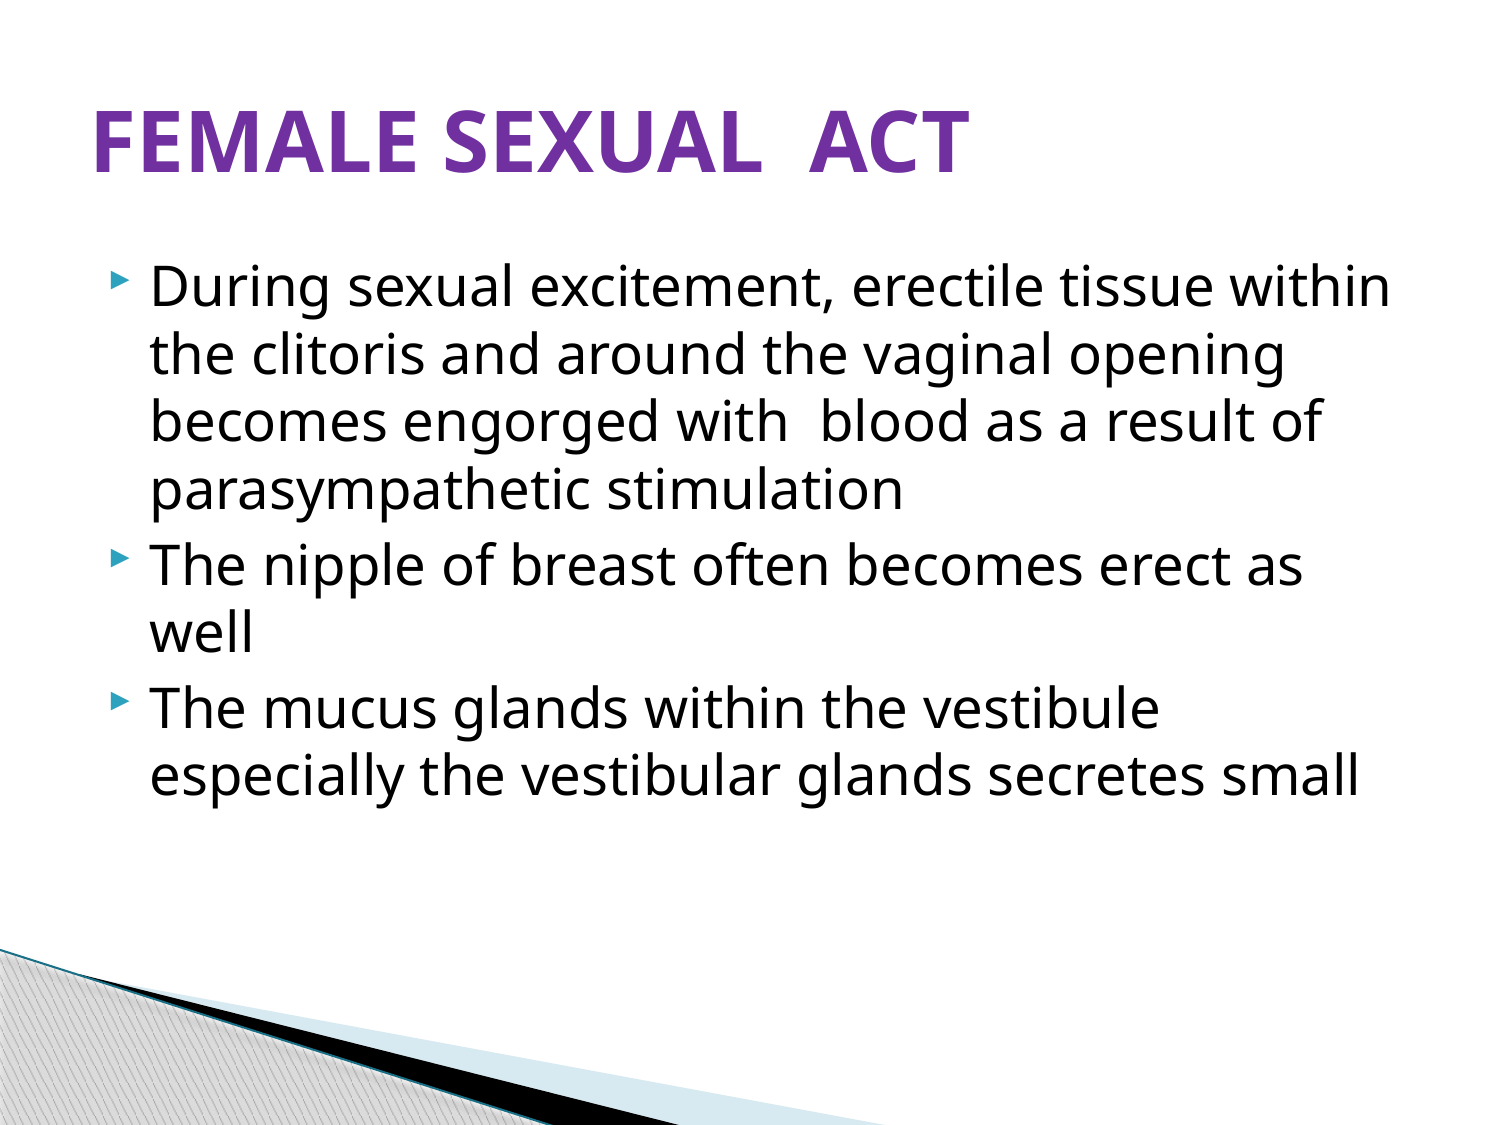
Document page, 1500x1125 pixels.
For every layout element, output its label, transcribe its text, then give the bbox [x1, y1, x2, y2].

title FEMALE SEXUAL ACT [75, 45, 1425, 233]
list During sexual excitement, erectile tissue within the clitoris and around the vaginal opening becomes engorged with blood as a result of parasympathetic stimulation The nipple of breast often becomes erect as well The mucus glands within the vestibule especially the vestibular glands secretes small [75, 243, 1425, 986]
